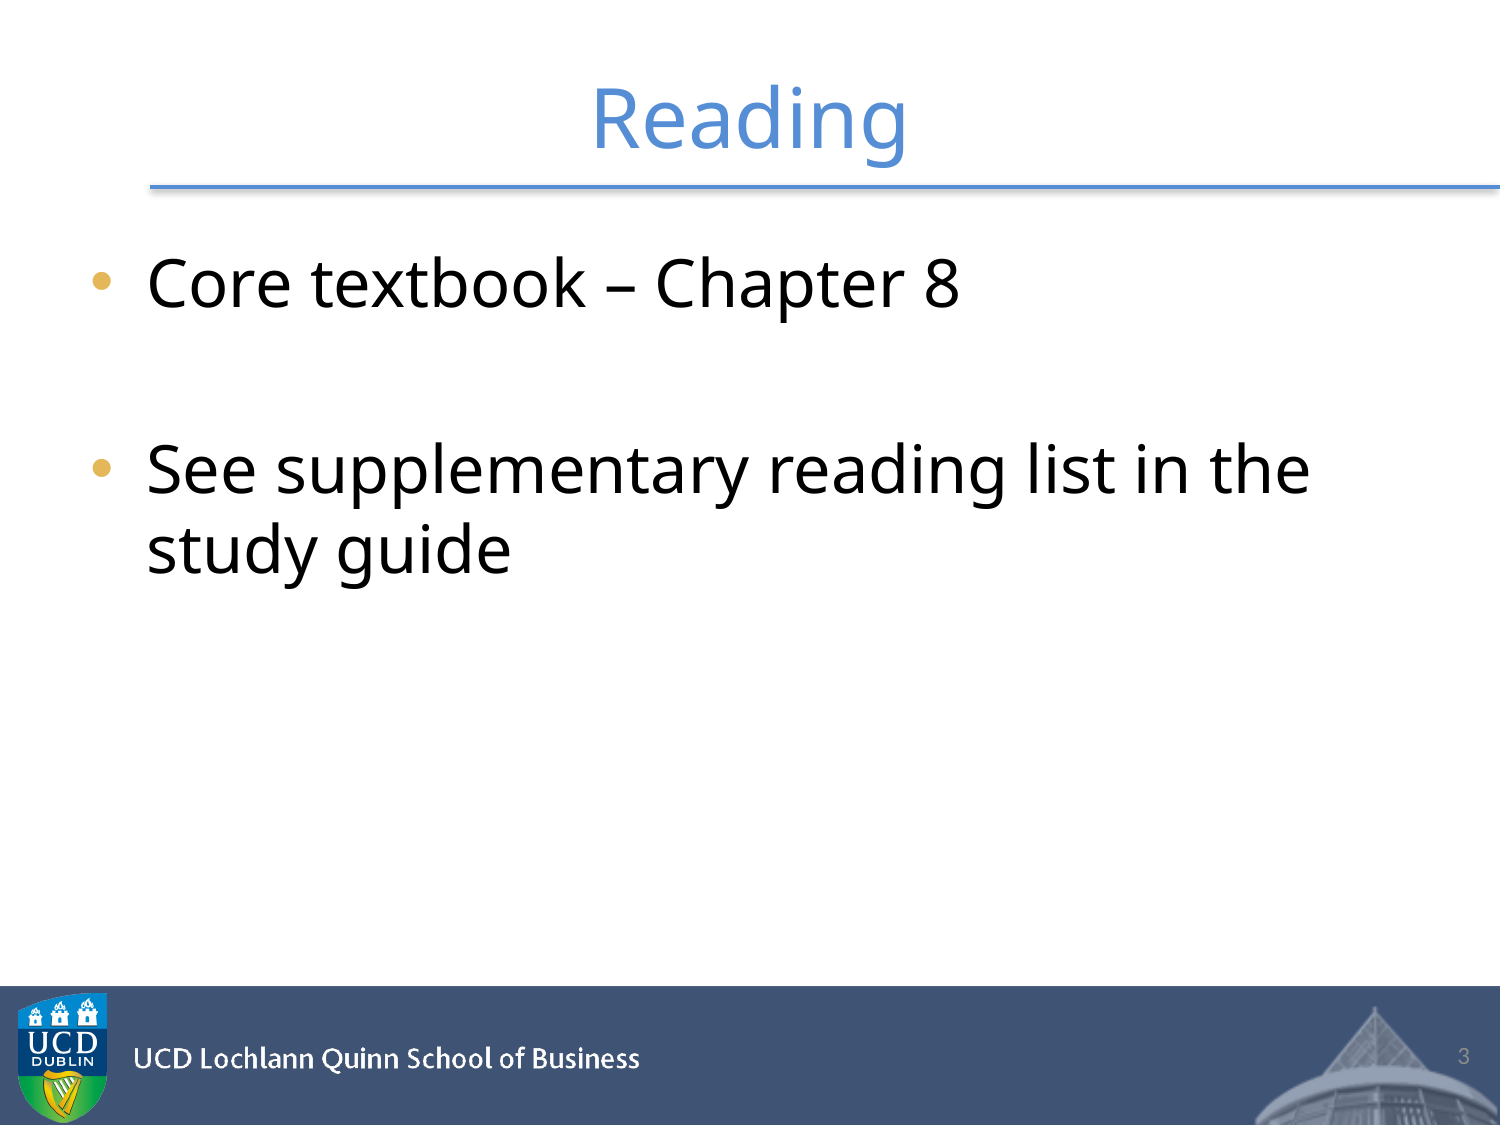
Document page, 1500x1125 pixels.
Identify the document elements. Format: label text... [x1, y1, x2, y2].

title Reading [75, 31, 1425, 198]
slide_number 3 [1414, 1024, 1486, 1085]
list Core textbook – Chapter 8 See supplementary reading list in the study guide [75, 232, 1425, 781]
picture [0, 986, 1500, 1125]
